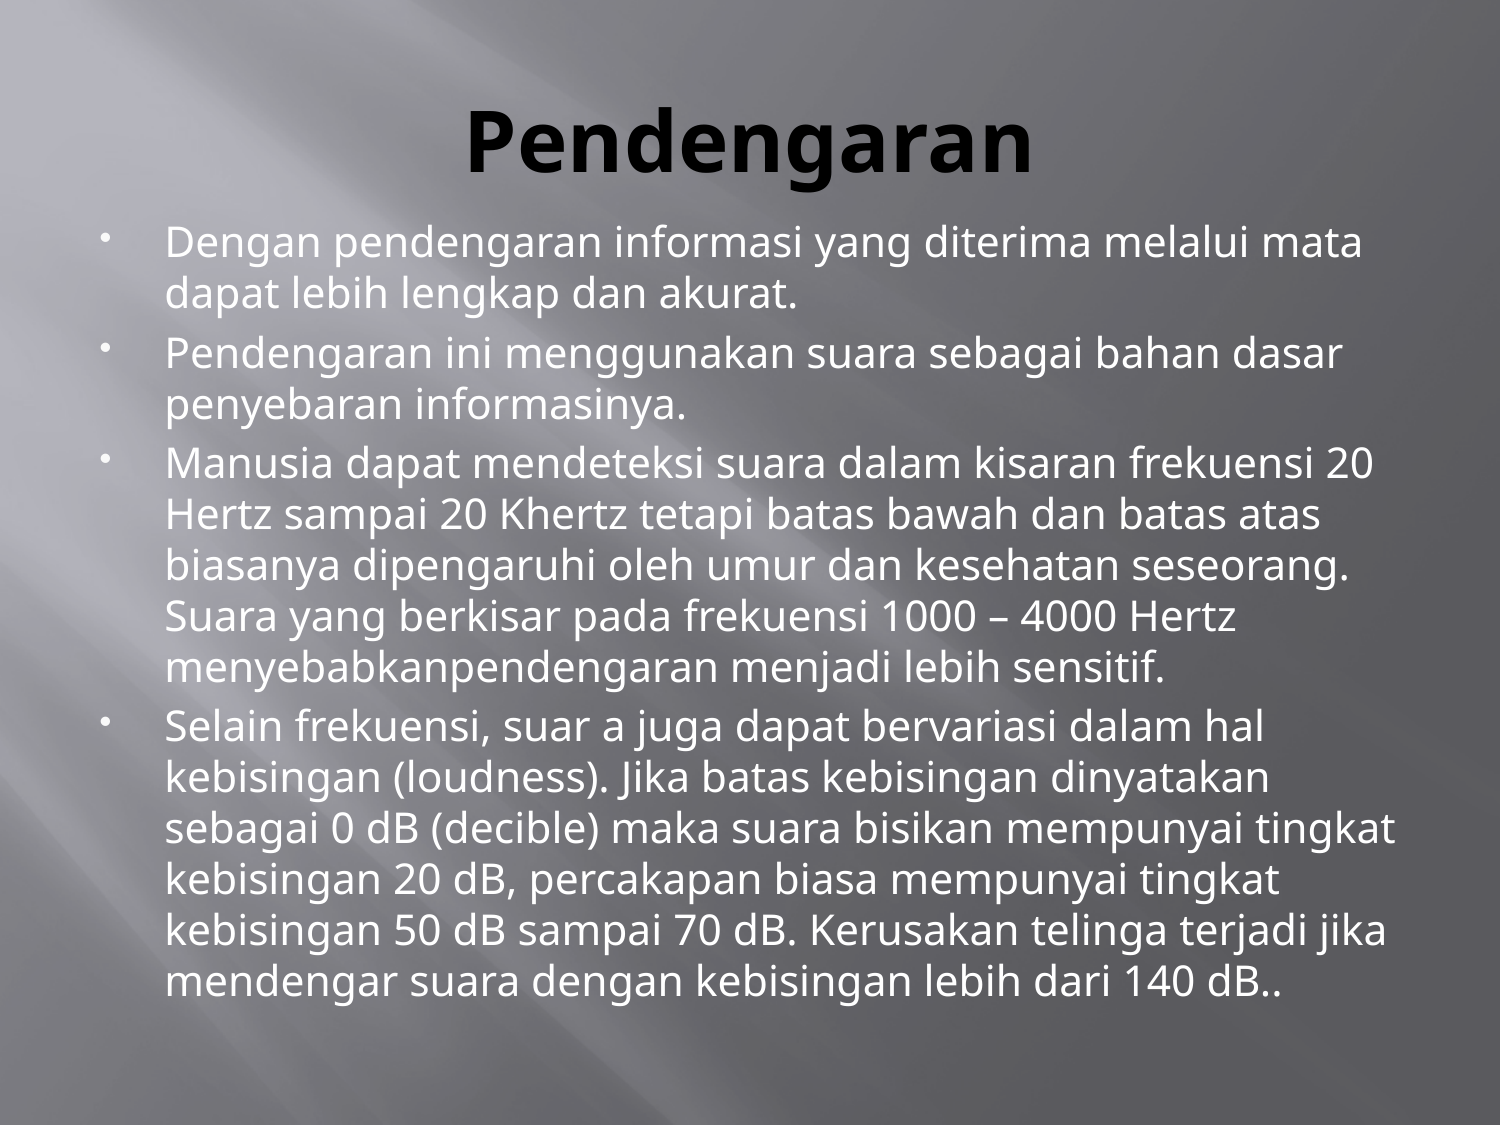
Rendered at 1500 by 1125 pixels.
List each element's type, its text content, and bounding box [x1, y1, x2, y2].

title Pendengaran [75, 45, 1425, 233]
list Dengan pendengaran informasi yang diterima melalui mata dapat lebih lengkap dan akurat. Pendengaran ini menggunakan suara sebagai bahan dasar penyebaran informasinya. Manusia dapat mendeteksi suara dalam kisaran frekuensi 20 Hertz sampai 20 Khertz tetapi batas bawah dan batas atas biasanya dipengaruhi oleh umur dan kesehatan seseorang. Suara yang berkisar pada frekuensi 1000 – 4000 Hertz menyebabkanpendengaran menjadi lebih sensitif. Selain frekuensi, suar a juga dapat bervariasi dalam hal kebisingan (loudness). Jika batas kebisingan dinyatakan sebagai 0 dB (decible) maka suara bisikan mempunyai tingkat kebisingan 20 dB, percakapan biasa mempunyai tingkat kebisingan 50 dB sampai 70 dB. Kerusakan telinga terjadi jika mendengar suara dengan kebisingan lebih dari 140 dB.. [64, 208, 1415, 1024]
